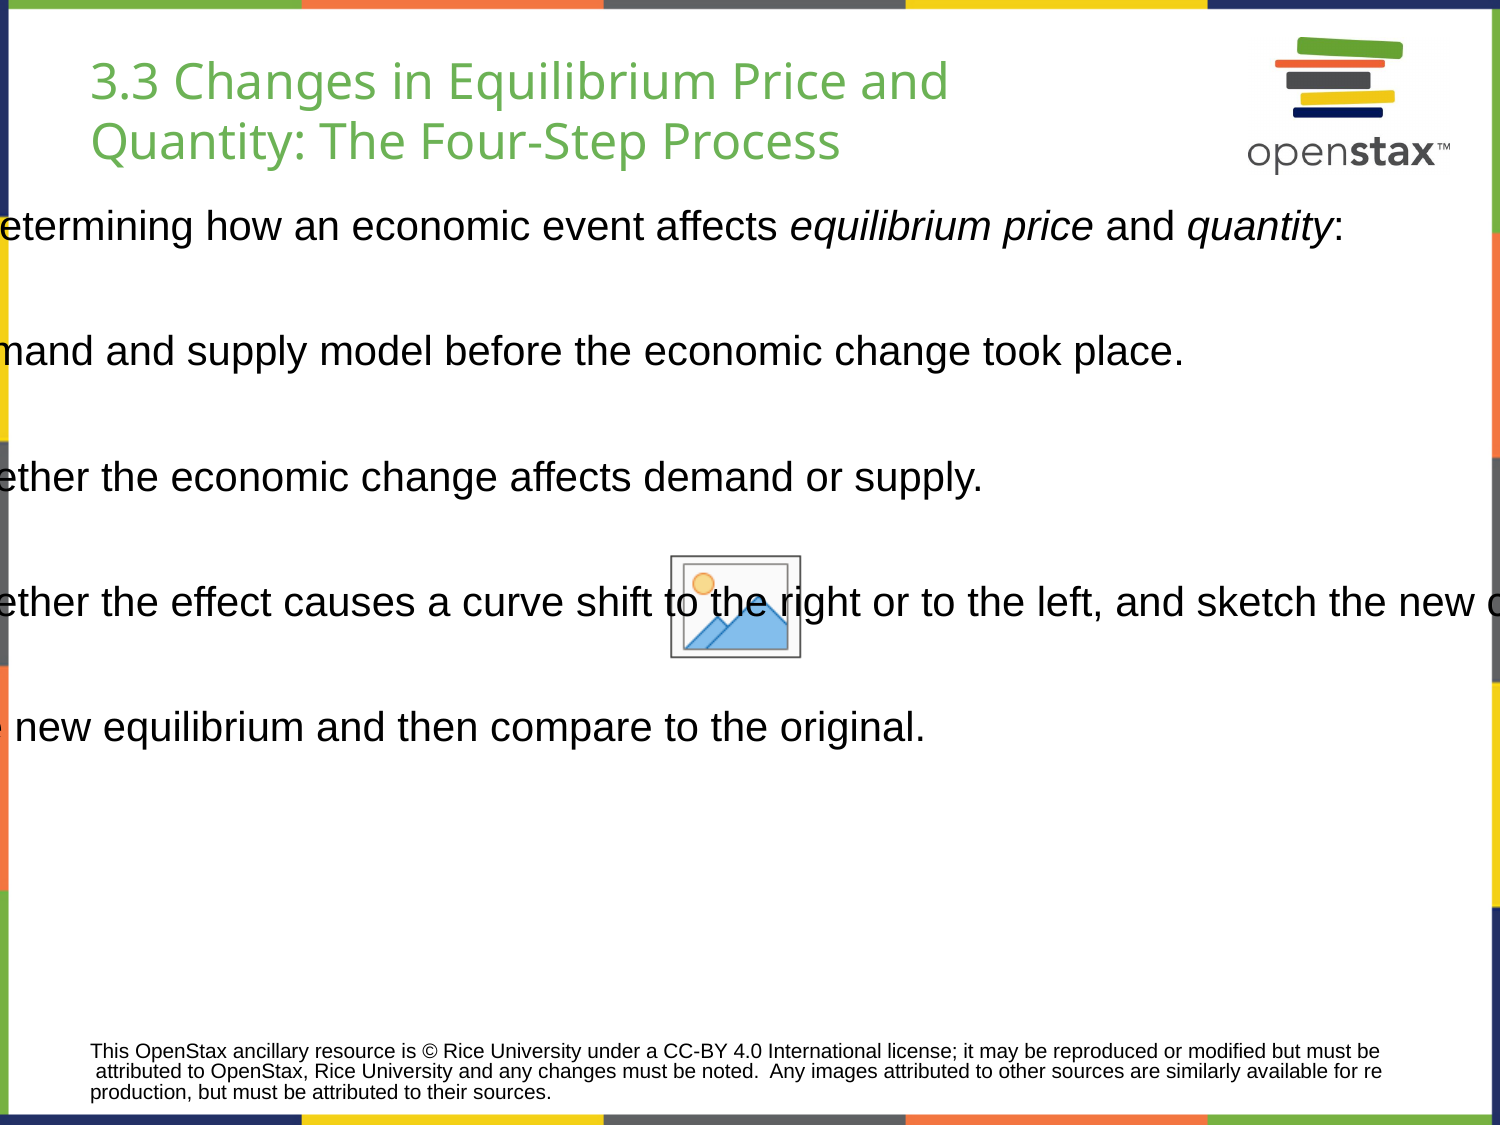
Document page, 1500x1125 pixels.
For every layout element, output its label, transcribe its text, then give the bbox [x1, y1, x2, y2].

picture [0, 0, 1500, 1125]
footer This OpenStax ancillary resource is © Rice University under a CC-BY 4.0 International license; it may be reproduced or modified but must be attributed to OpenStax, Rice University and any changes must be noted. Any images attributed to other sources are similarly available for reproduction, but must be attributed to their sources. [75, 1037, 1398, 1073]
title 3.3 Changes in Equilibrium Price and Quantity: The Four-Step Process [75, 39, 1244, 182]
picture [1492, 596, 1500, 613]
